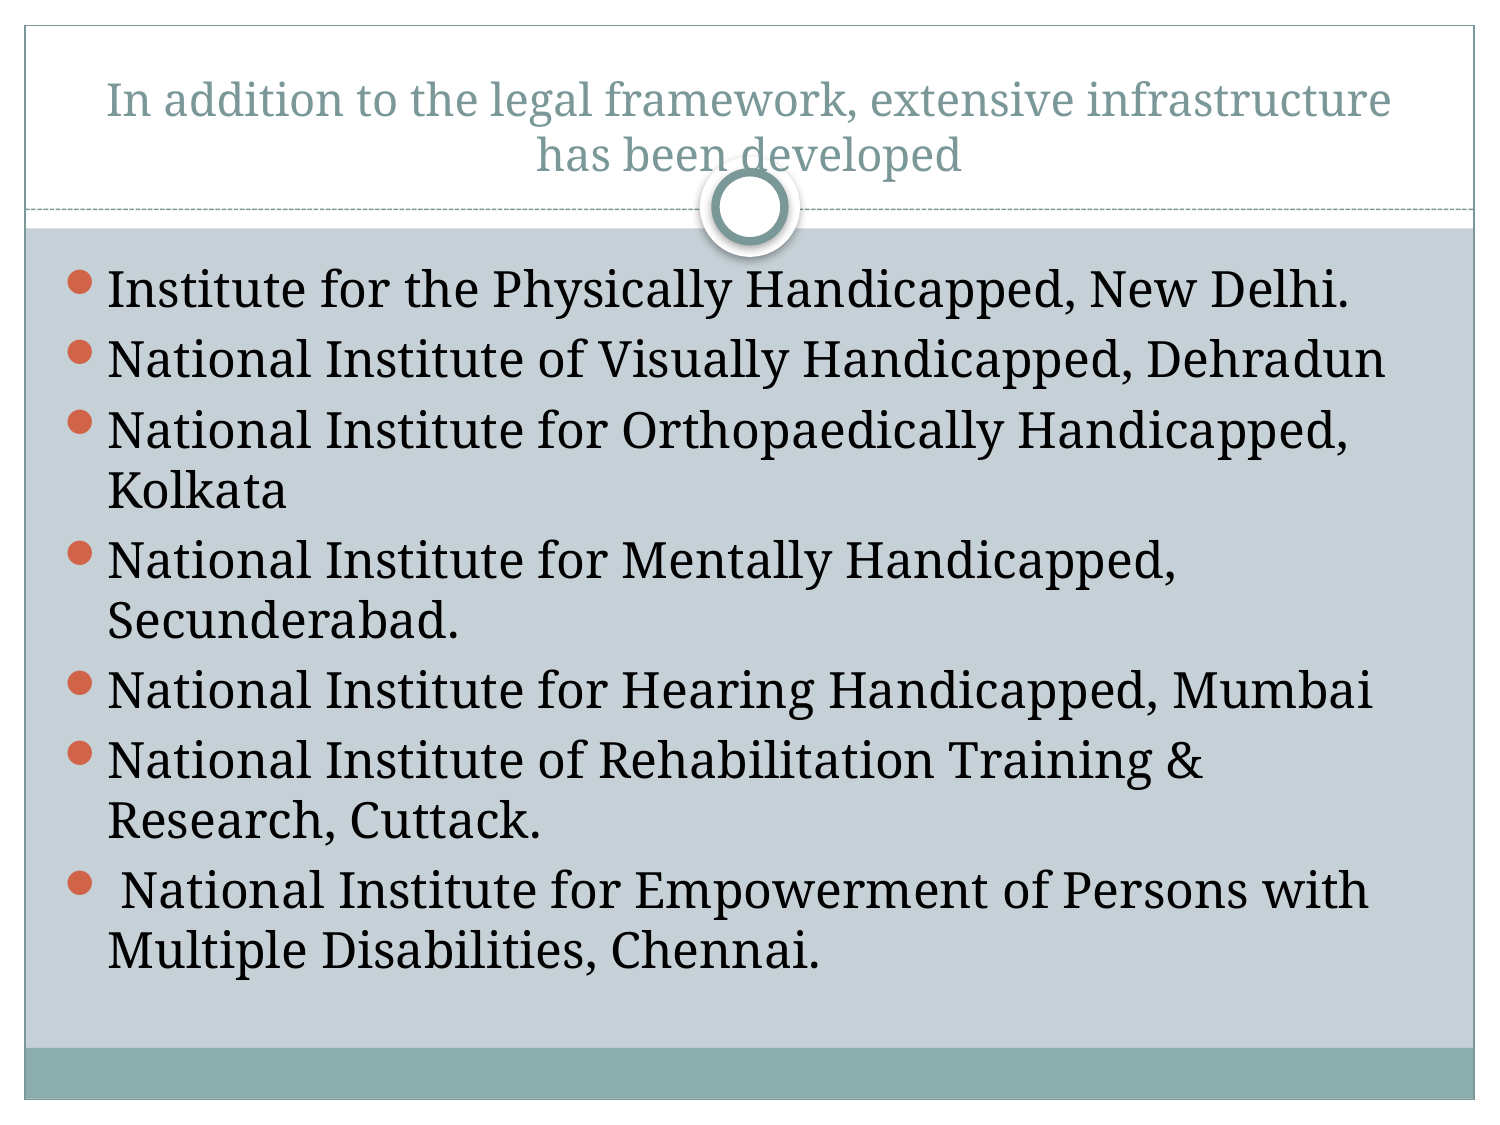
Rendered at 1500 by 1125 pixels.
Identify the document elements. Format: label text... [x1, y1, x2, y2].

title In addition to the legal framework, extensive infrastructure has been developed [49, 63, 1450, 188]
list Institute for the Physically Handicapped, New Delhi. National Institute of Visually Handicapped, Dehradun National Institute for Orthopaedically Handicapped, Kolkata National Institute for Mentally Handicapped, Secunderabad. National Institute for Hearing Handicapped, Mumbai National Institute of Rehabilitation Training & Research, Cuttack. National Institute for Empowerment of Persons with Multiple Disabilities, Chennai. [49, 250, 1445, 1001]
